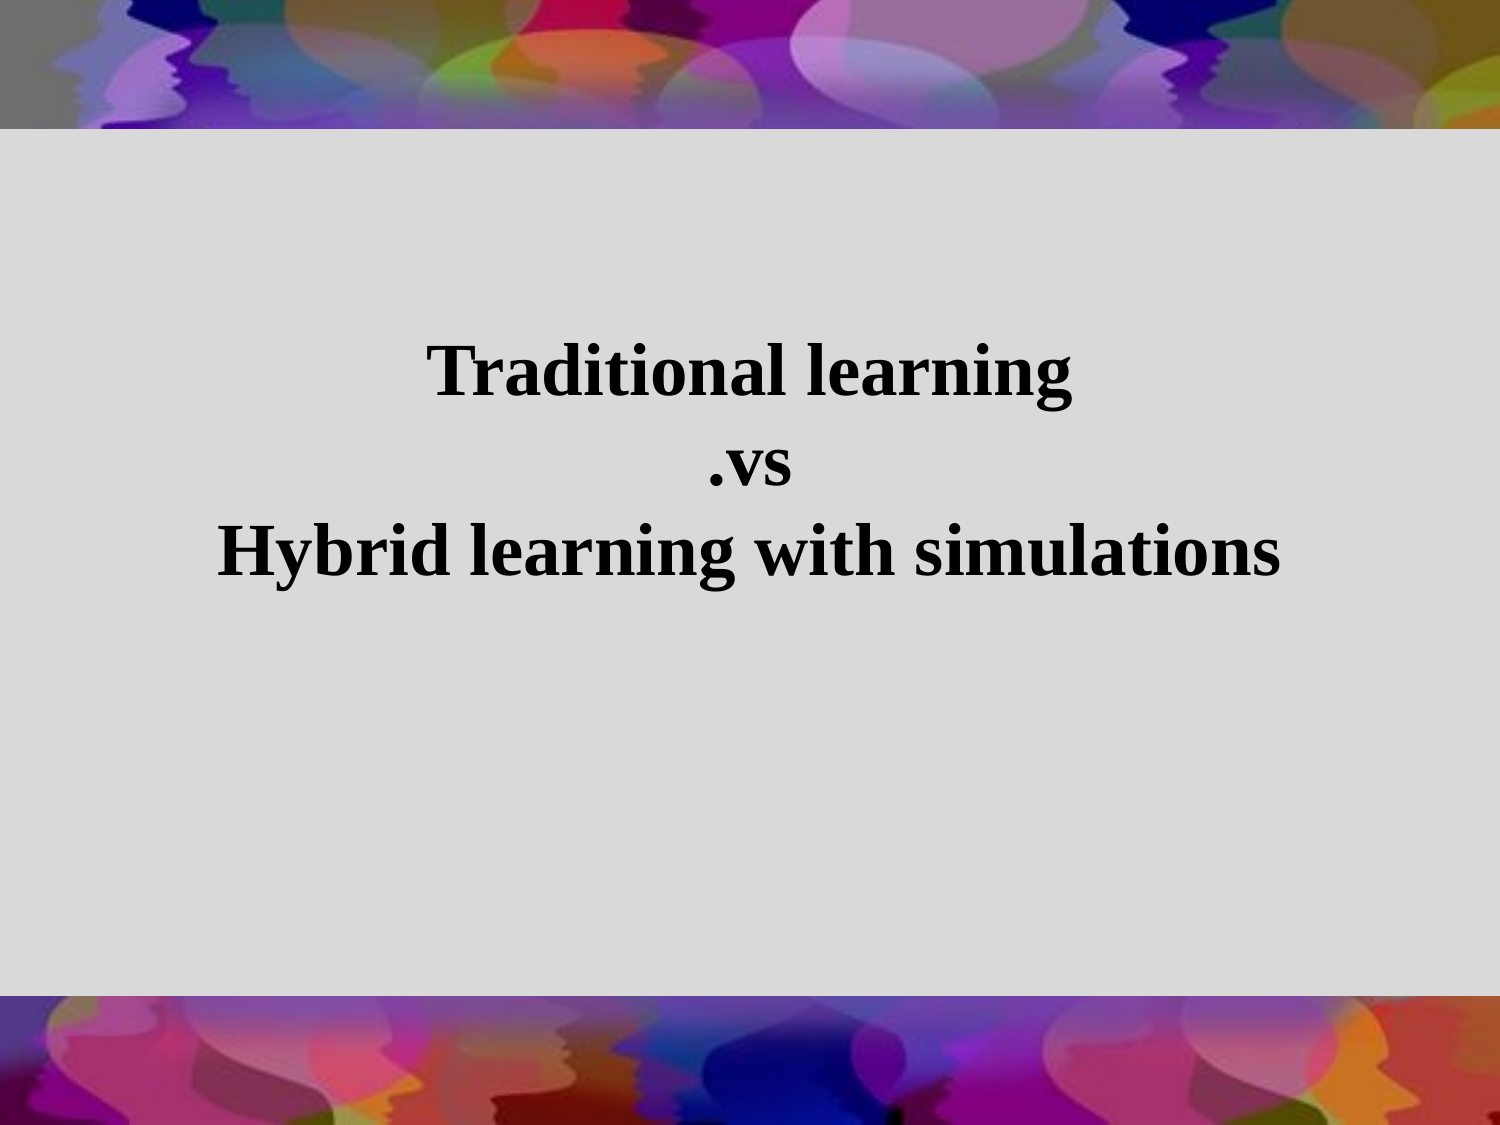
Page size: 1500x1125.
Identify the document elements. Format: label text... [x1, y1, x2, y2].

picture [0, 0, 1500, 130]
picture [0, 995, 1500, 1125]
text_box Traditional learning vs. Hybrid learning with simulations [0, 172, 1500, 995]
